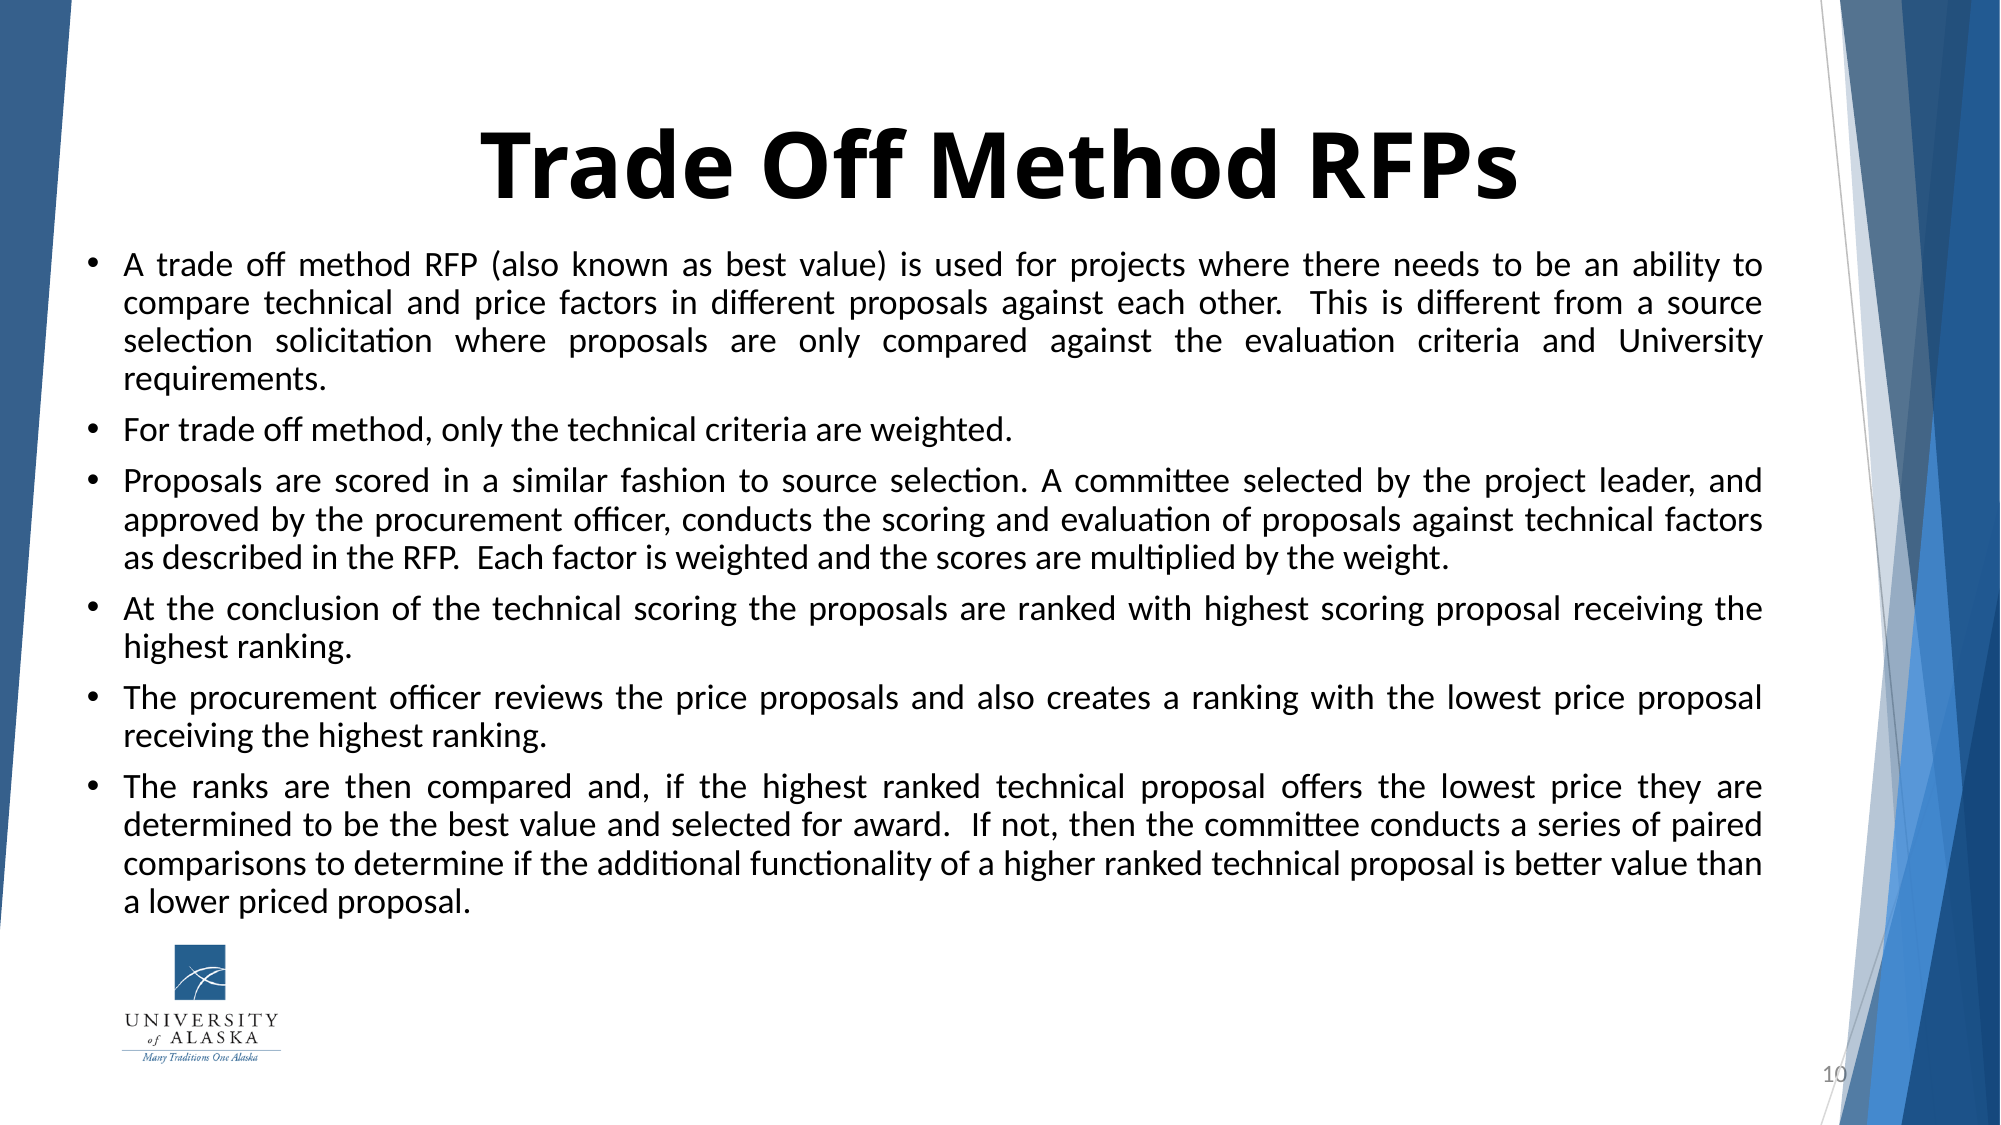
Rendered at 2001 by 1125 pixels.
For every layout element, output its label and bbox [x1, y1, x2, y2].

picture [106, 929, 296, 1070]
text_box [0, 0, 2000, 1125]
